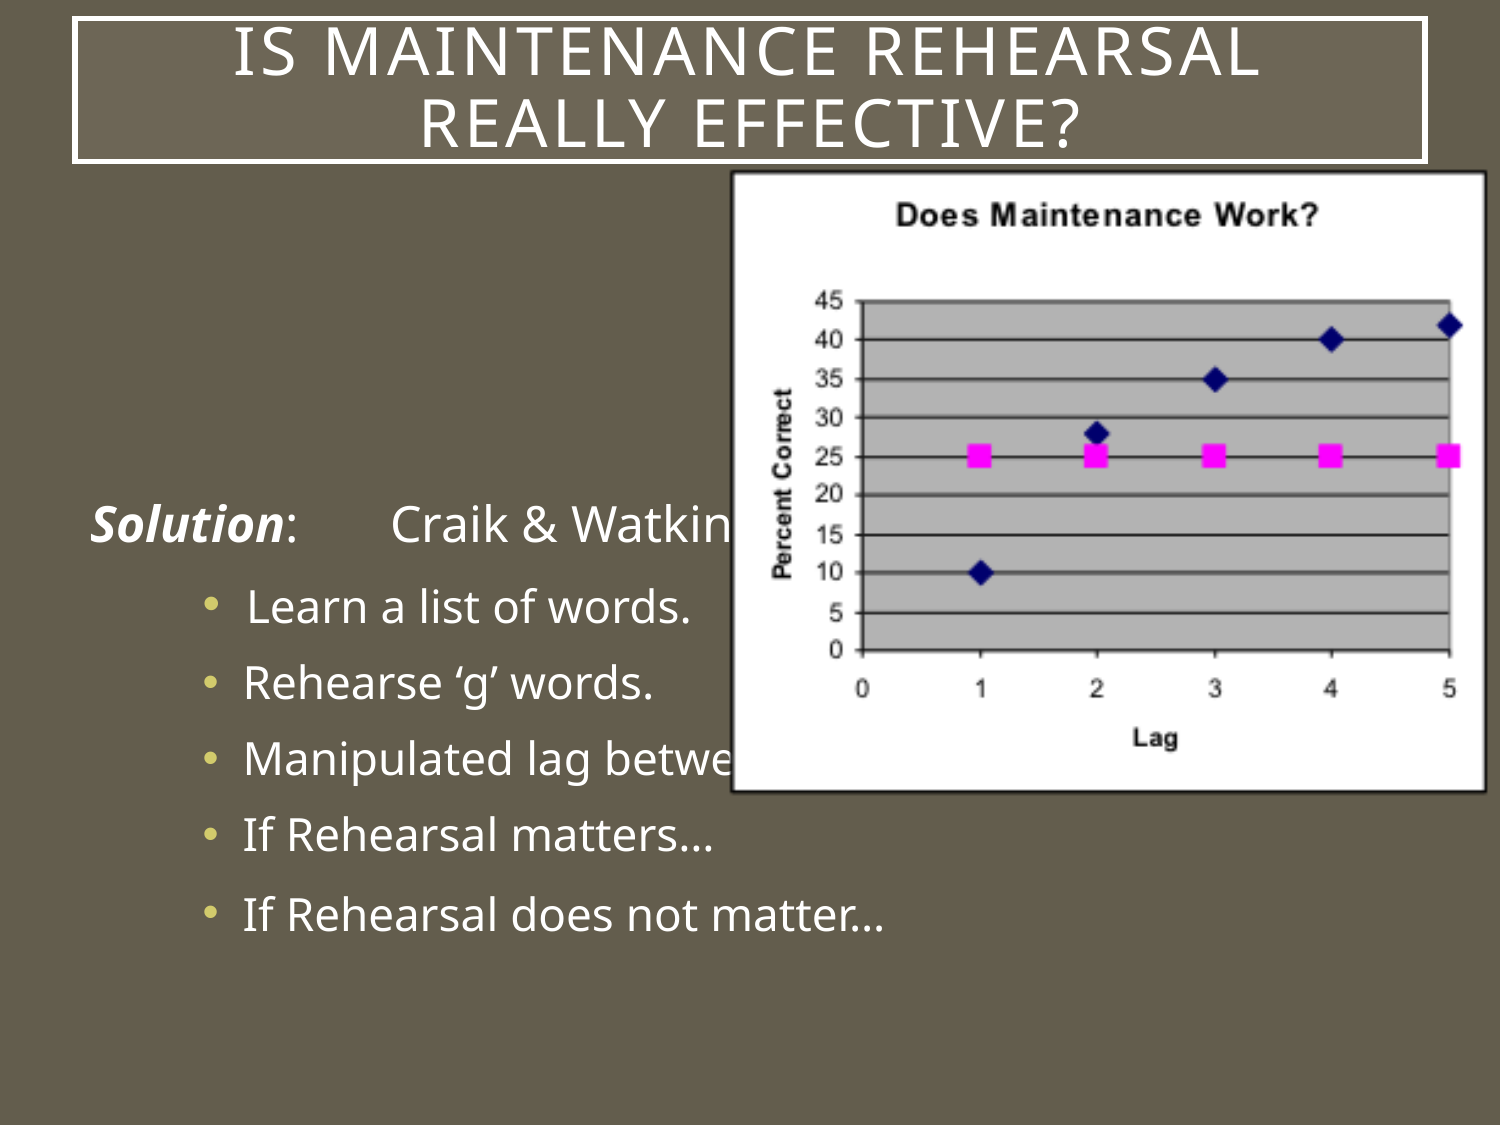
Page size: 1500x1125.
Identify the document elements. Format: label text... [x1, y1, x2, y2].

picture [721, 161, 1500, 809]
title Is maintenance rehearsal really effective? [72, 16, 1428, 164]
list Solution: Craik & Watkins (1973) Learn a list of words. Rehearse ‘g’ words. Manipulated lag between g words. If Rehearsal matters… If Rehearsal does not matter… [75, 161, 1425, 1092]
